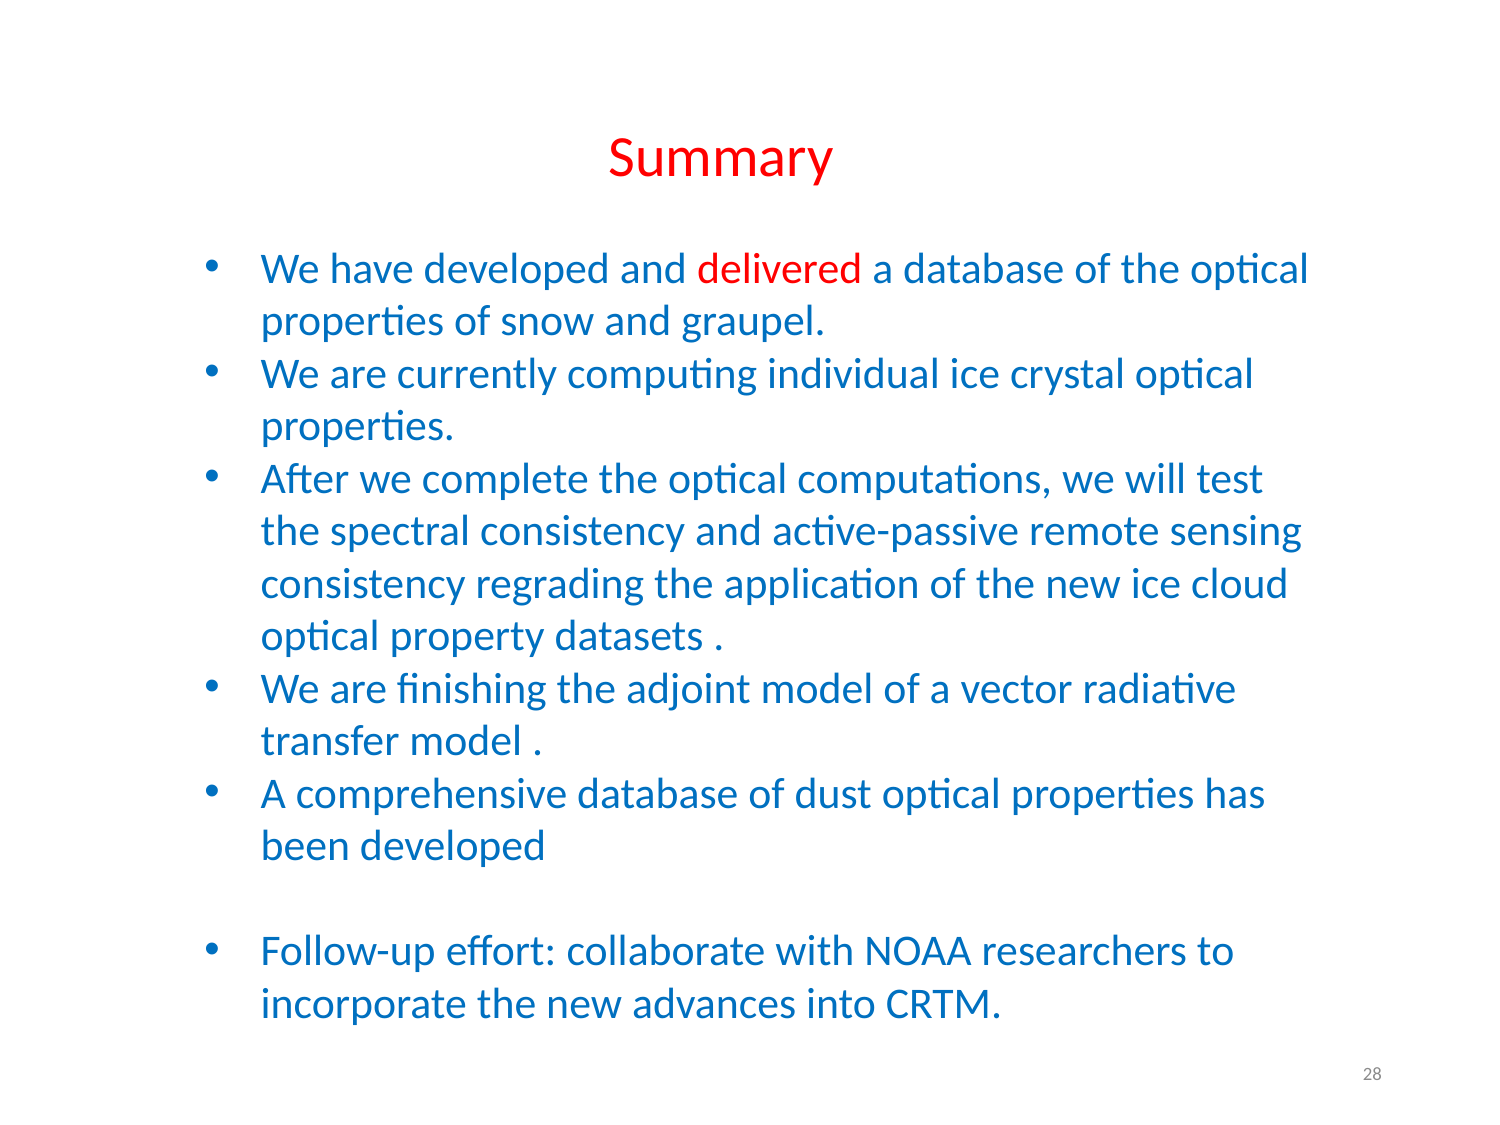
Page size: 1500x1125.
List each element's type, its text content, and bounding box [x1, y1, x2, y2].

text_box We have developed and delivered a database of the optical properties of snow and graupel. We are currently computing individual ice crystal optical properties. After we complete the optical computations, we will test the spectral consistency and active-passive remote sensing consistency regrading the application of the new ice cloud optical property datasets . We are finishing the adjoint model of a vector radiative transfer model . A comprehensive database of dust optical properties has been developed Follow-up effort: collaborate with NOAA researchers to incorporate the new advances into CRTM. [193, 254, 1344, 1013]
slide_number 28 [1059, 1042, 1397, 1103]
text_box Summary [344, 120, 1109, 187]
